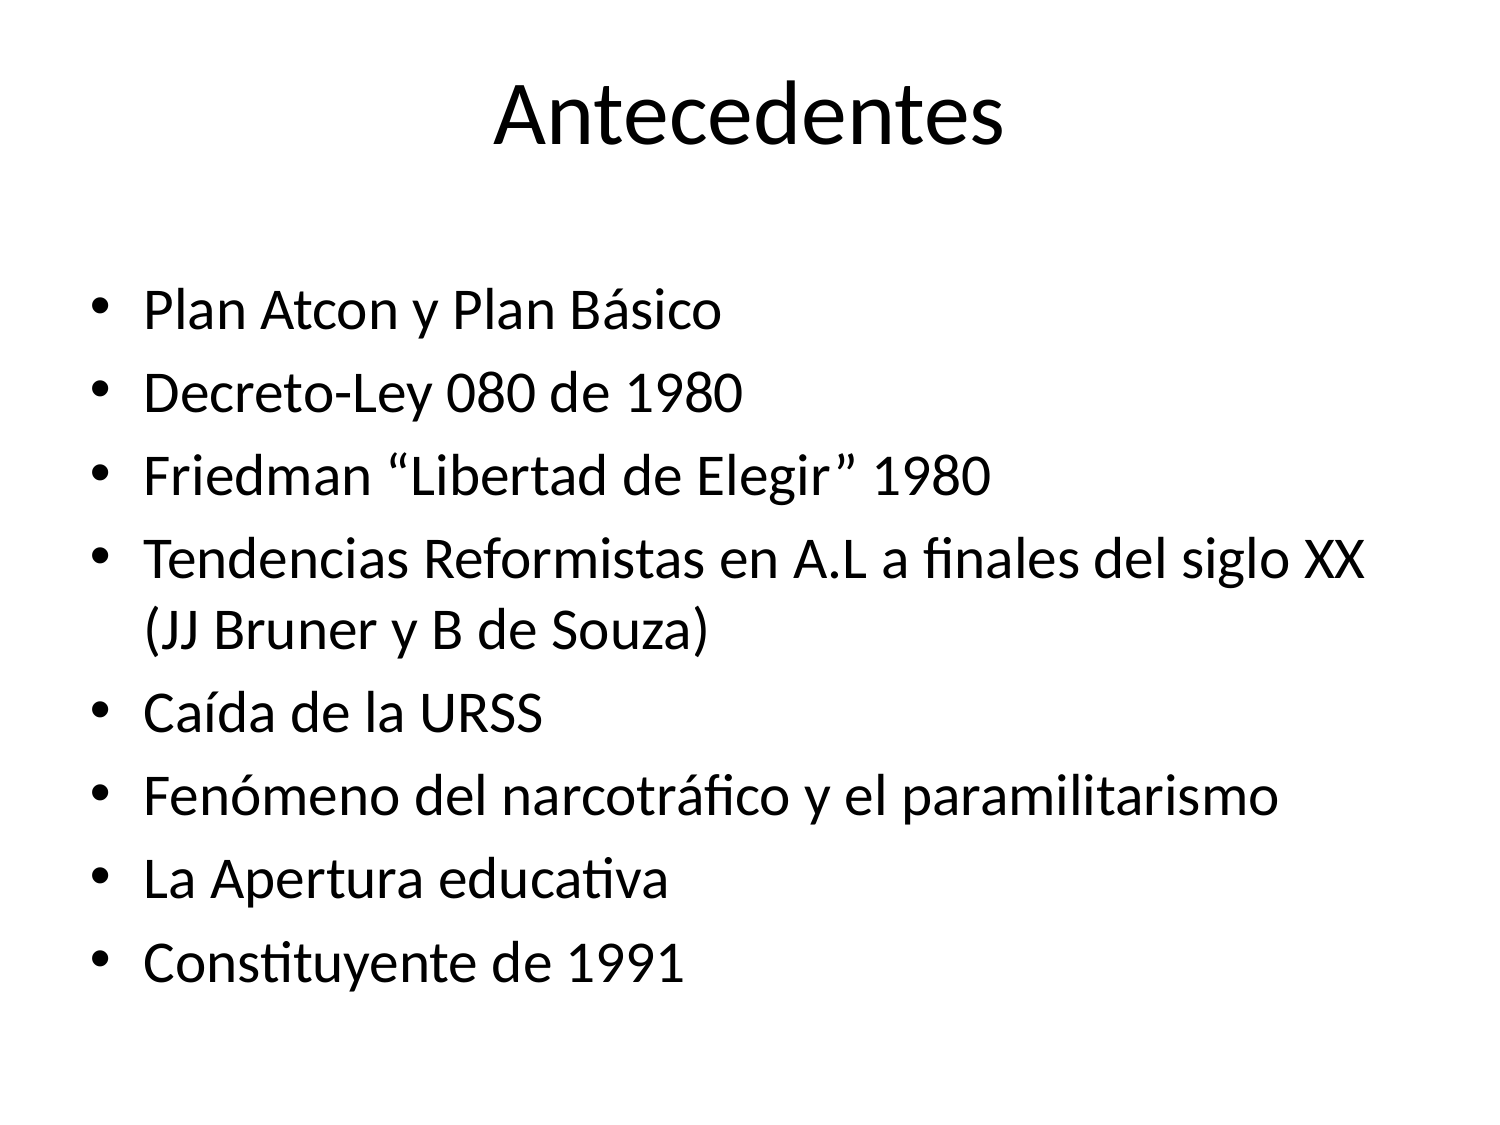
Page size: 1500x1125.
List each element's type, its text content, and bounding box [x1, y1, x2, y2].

text_box Antecedentes [74, 45, 1425, 233]
text_box Plan Atcon y Plan Básico Decreto-Ley 080 de 1980 Friedman “Libertad de Elegir” 1980 Tendencias Reformistas en A.L a finales del siglo XX (JJ Bruner y B de Souza) Caída de la URSS Fenómeno del narcotráfico y el paramilitarismo La Apertura educativa Constituyente de 1991 [74, 262, 1425, 1005]
